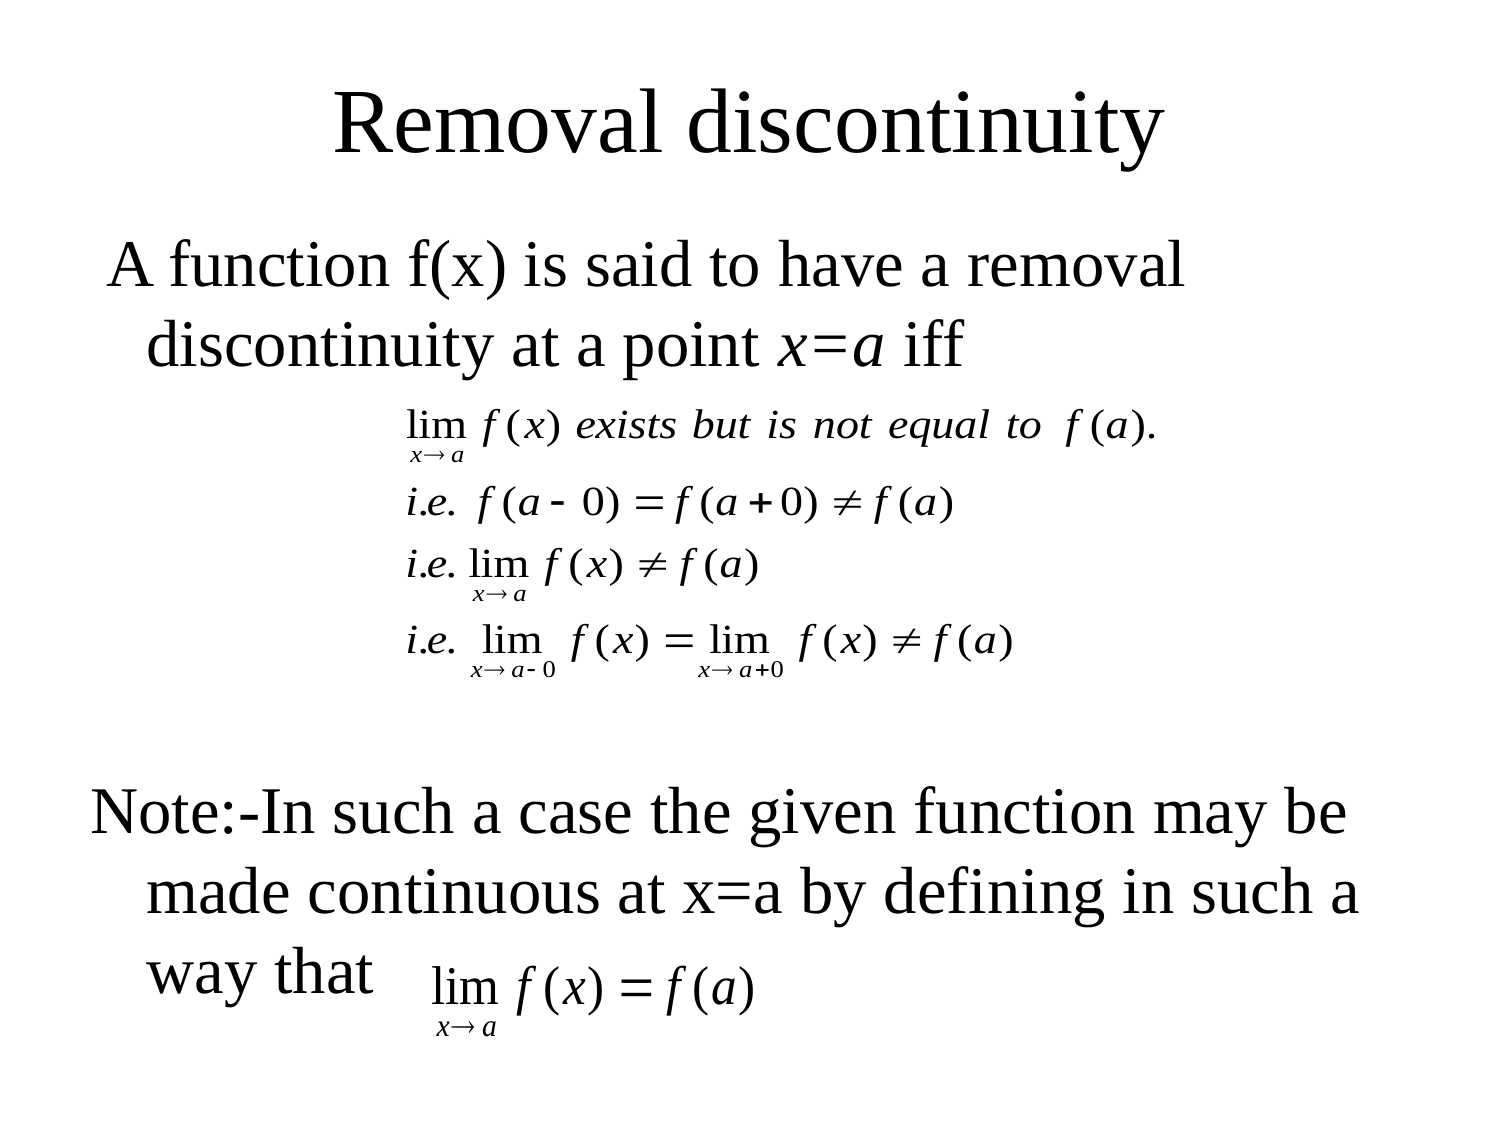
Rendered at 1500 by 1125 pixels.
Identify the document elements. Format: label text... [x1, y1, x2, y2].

list A function f(x) is said to have a removal discontinuity at a point x=a iff Note:-In such a case the given function may be made continuous at x=a by defining in such a way that [75, 212, 1425, 1063]
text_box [399, 397, 1163, 688]
title Removal discontinuity [75, 45, 1425, 188]
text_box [424, 949, 763, 1051]
